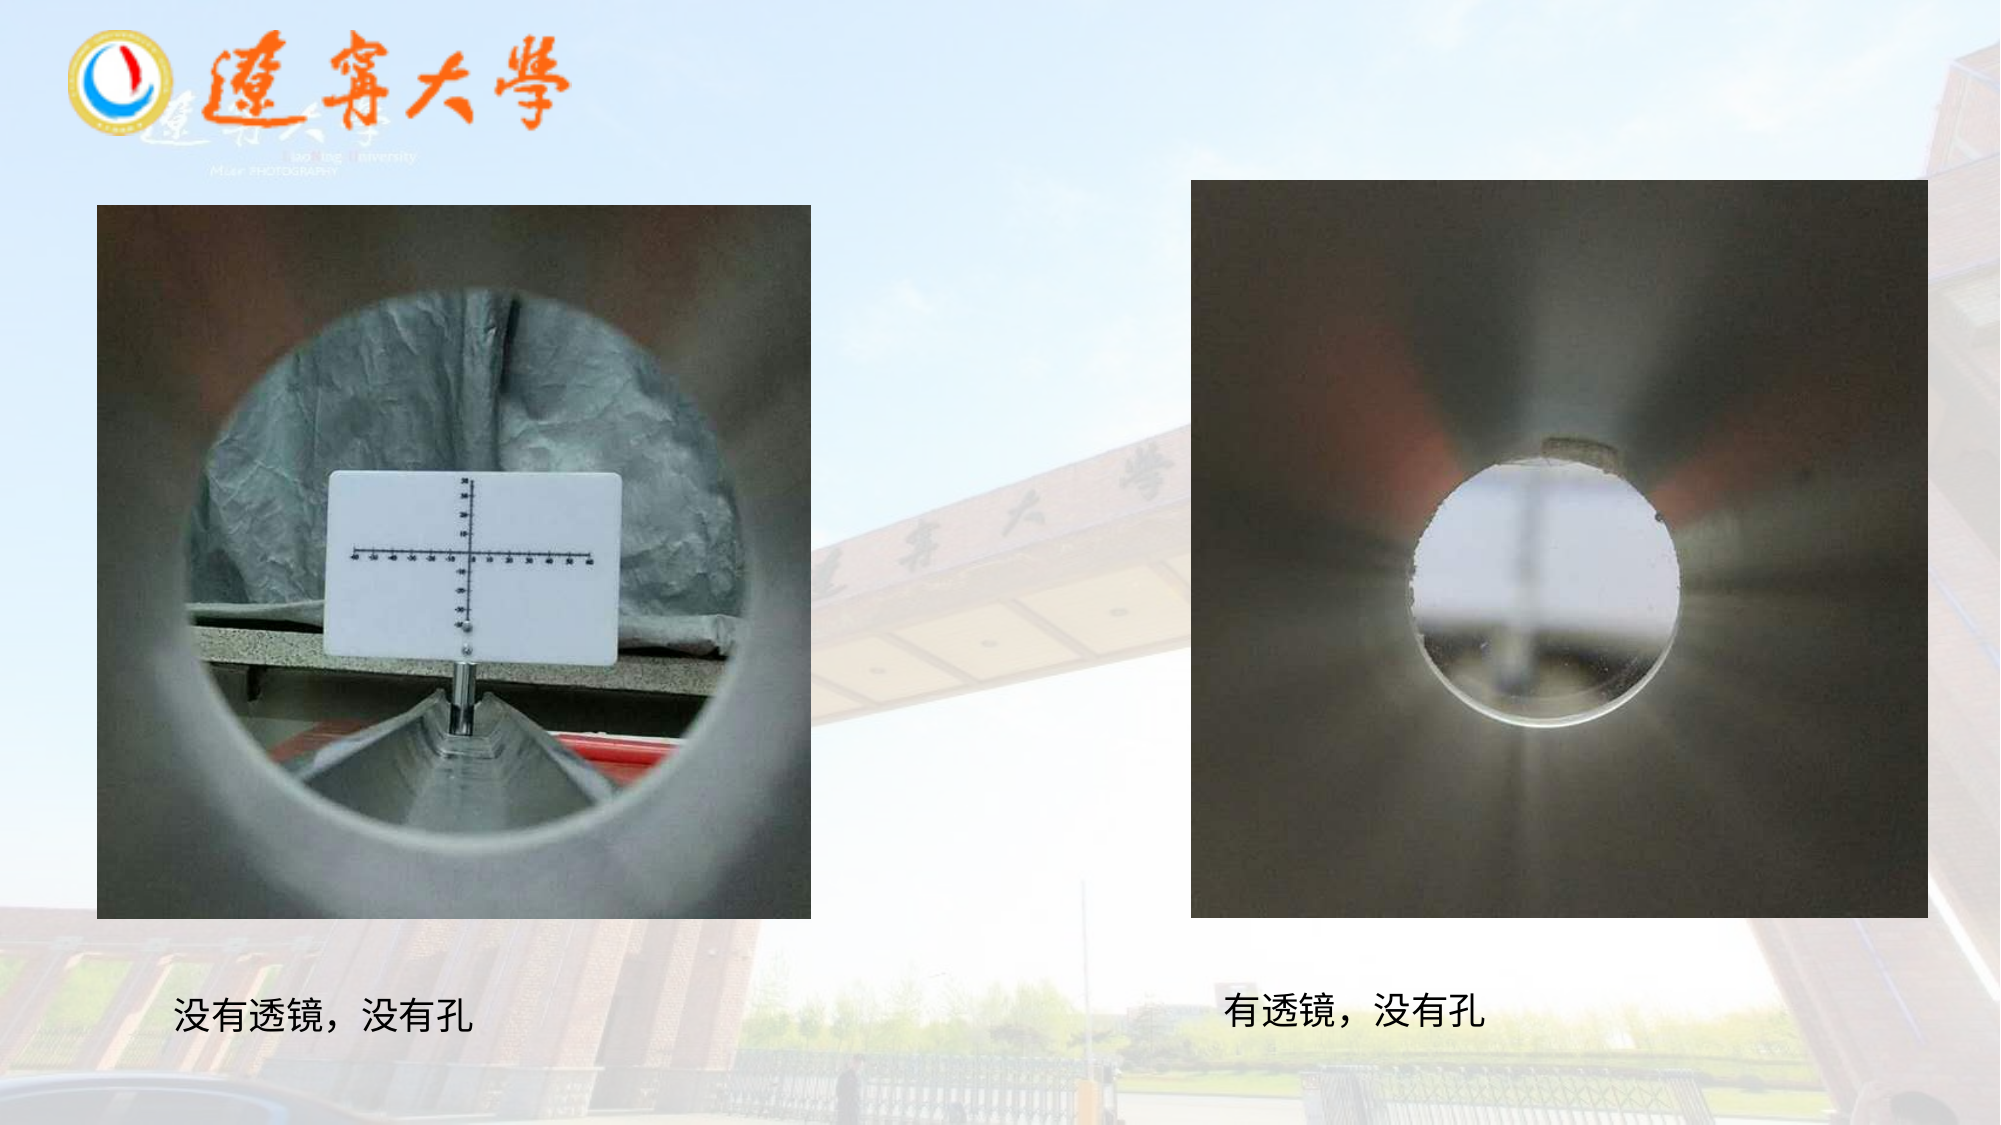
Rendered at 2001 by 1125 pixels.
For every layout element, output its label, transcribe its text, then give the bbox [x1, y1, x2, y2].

picture [68, 30, 572, 136]
text_box 有透镜，没有孔 [1209, 979, 1819, 1040]
picture [97, 205, 811, 919]
text_box 没有透镜，没有孔 [158, 985, 768, 1045]
picture [1190, 180, 1928, 918]
